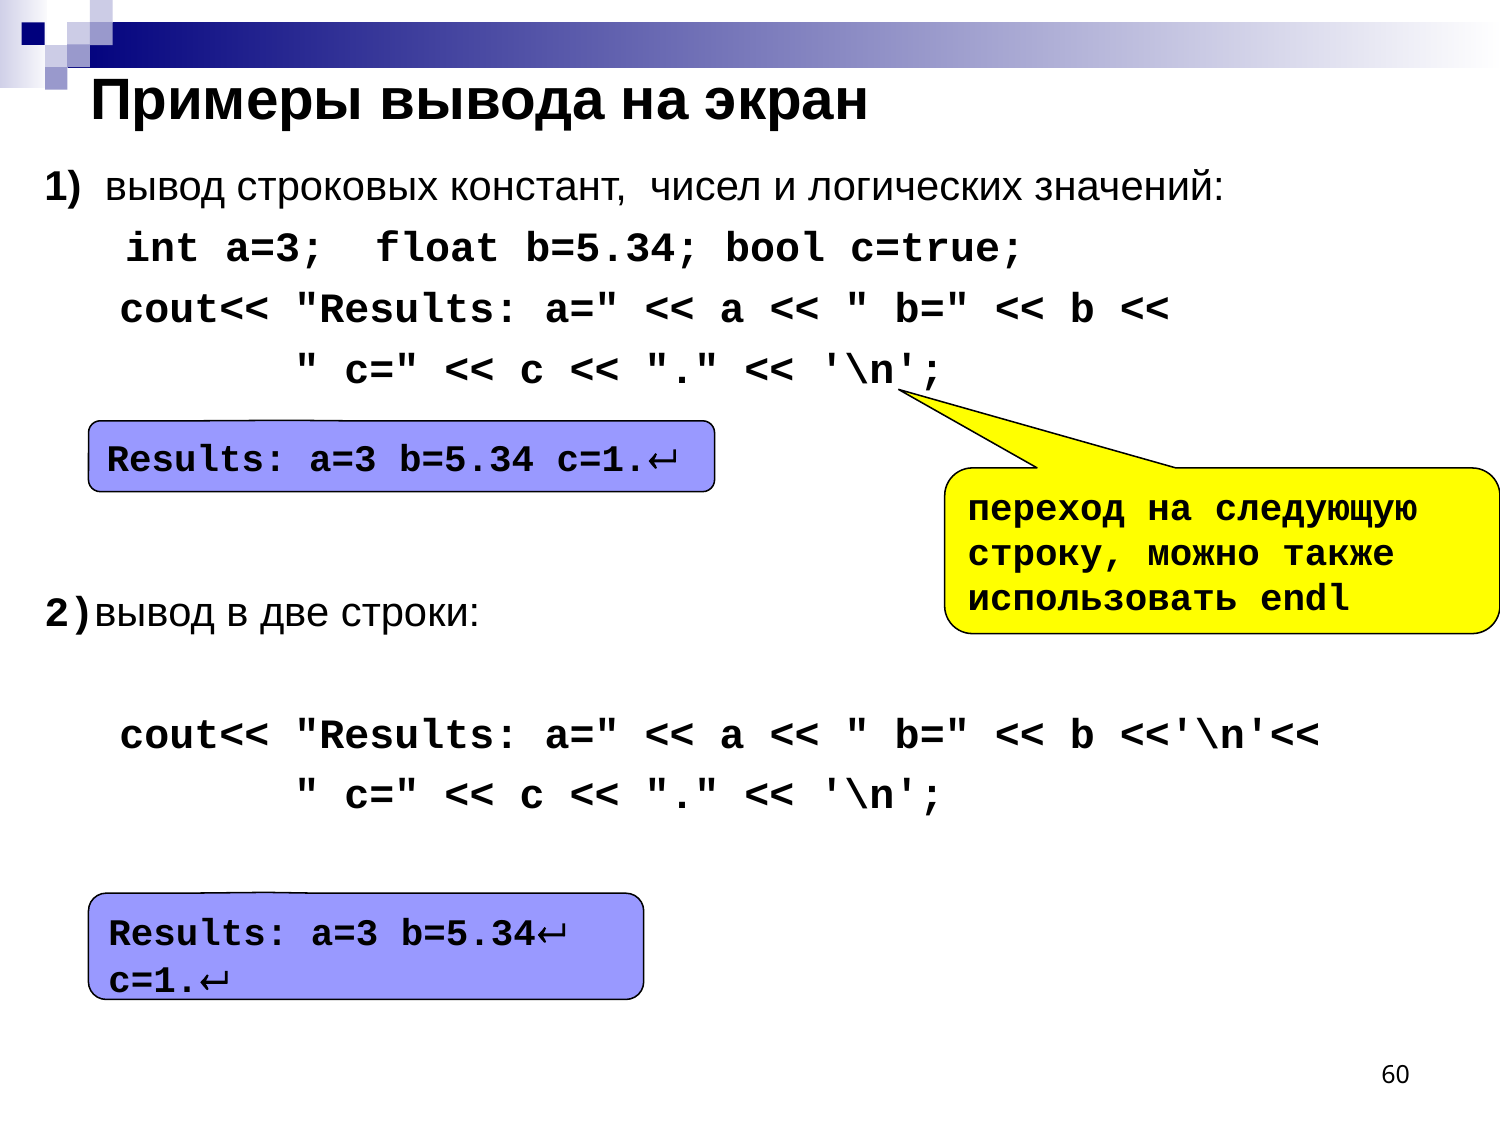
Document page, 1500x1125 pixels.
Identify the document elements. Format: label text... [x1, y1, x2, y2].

title Примеры вывода на экран [74, 54, 1426, 138]
list 1) вывод строковых констант, чисел и логических значений: int a=3; float b=5.34; bool c=true; cout<< "Results: a=" << a << " b=" << b << " c=" << c << "." << '\n'; 2)вывод в две строки: cout<< "Results: a=" << a << " b=" << b <<'\n'<< " c=" << c << "." << '\n'; [29, 148, 1448, 1125]
text_box Results: a=3 b=5.34 c=1. [88, 892, 644, 1000]
text_box переход на следующую строку, можно также использовать endl [898, 389, 1500, 634]
text_box Results: a=3 b=5.34 c=1. [88, 420, 715, 492]
